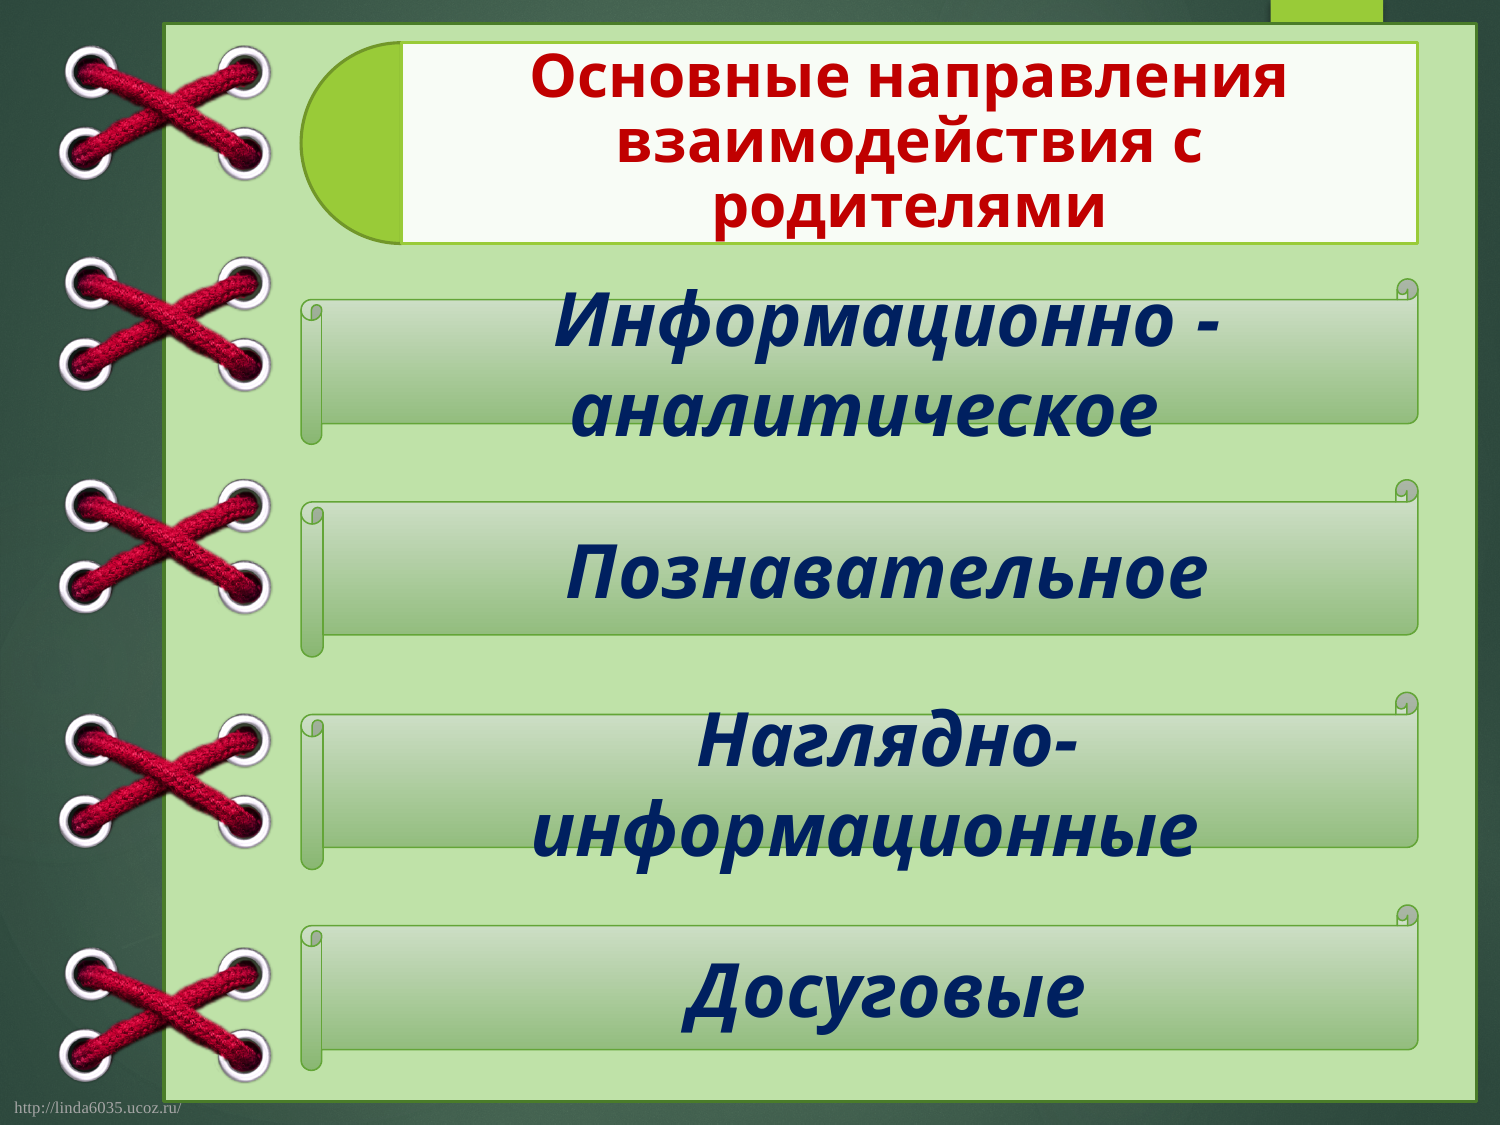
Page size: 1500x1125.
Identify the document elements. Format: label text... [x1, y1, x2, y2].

picture [35, 246, 286, 413]
picture [35, 468, 286, 636]
text_box Познавательное [300, 479, 1419, 658]
picture [35, 937, 286, 1104]
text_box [300, 42, 1419, 244]
picture [35, 35, 286, 202]
text_box Досуговые [300, 904, 1419, 1072]
text_box Наглядно-информационные [300, 691, 1419, 871]
text_box Информационно - аналитическое [300, 278, 1419, 446]
picture [35, 703, 286, 870]
